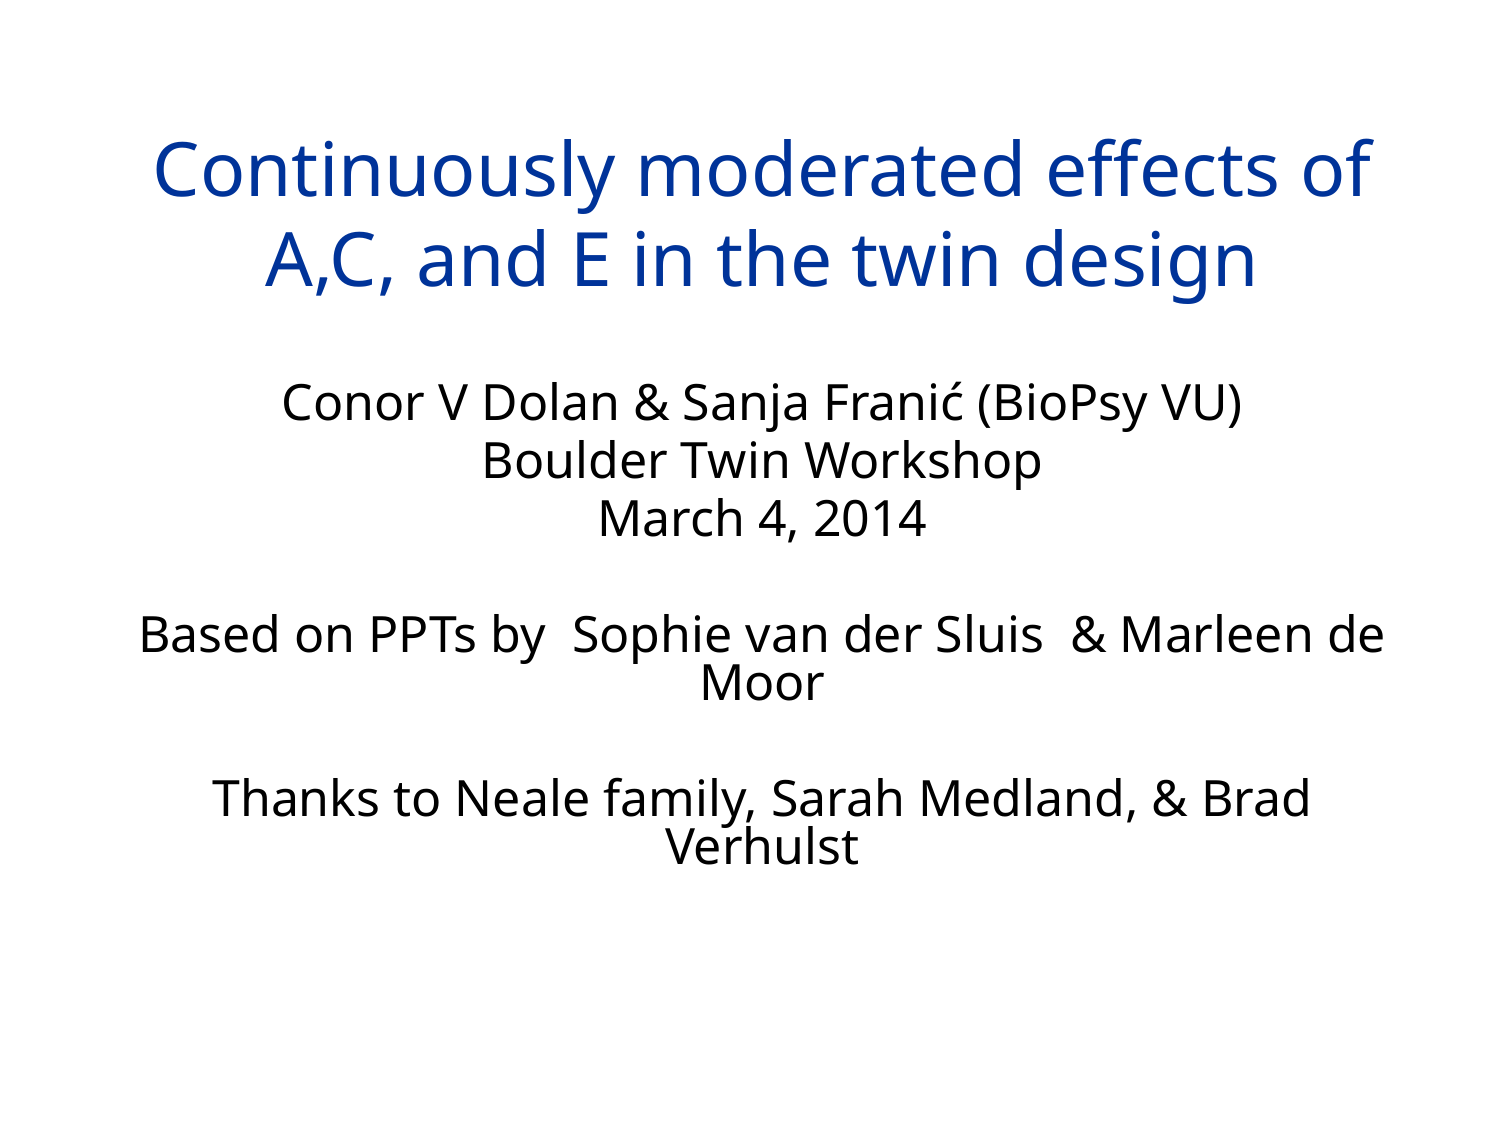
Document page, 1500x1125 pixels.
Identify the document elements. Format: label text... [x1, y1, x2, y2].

subtitle Conor V Dolan & Sanja Franić (BioPsy VU) Boulder Twin Workshop March 4, 2014 Based on PPTs by Sophie van der Sluis & Marleen de Moor Thanks to Neale family, Sarah Medland, & Brad Verhulst [99, 374, 1426, 663]
title Continuously moderated effects of A,C, and E in the twin design [124, 174, 1401, 338]
